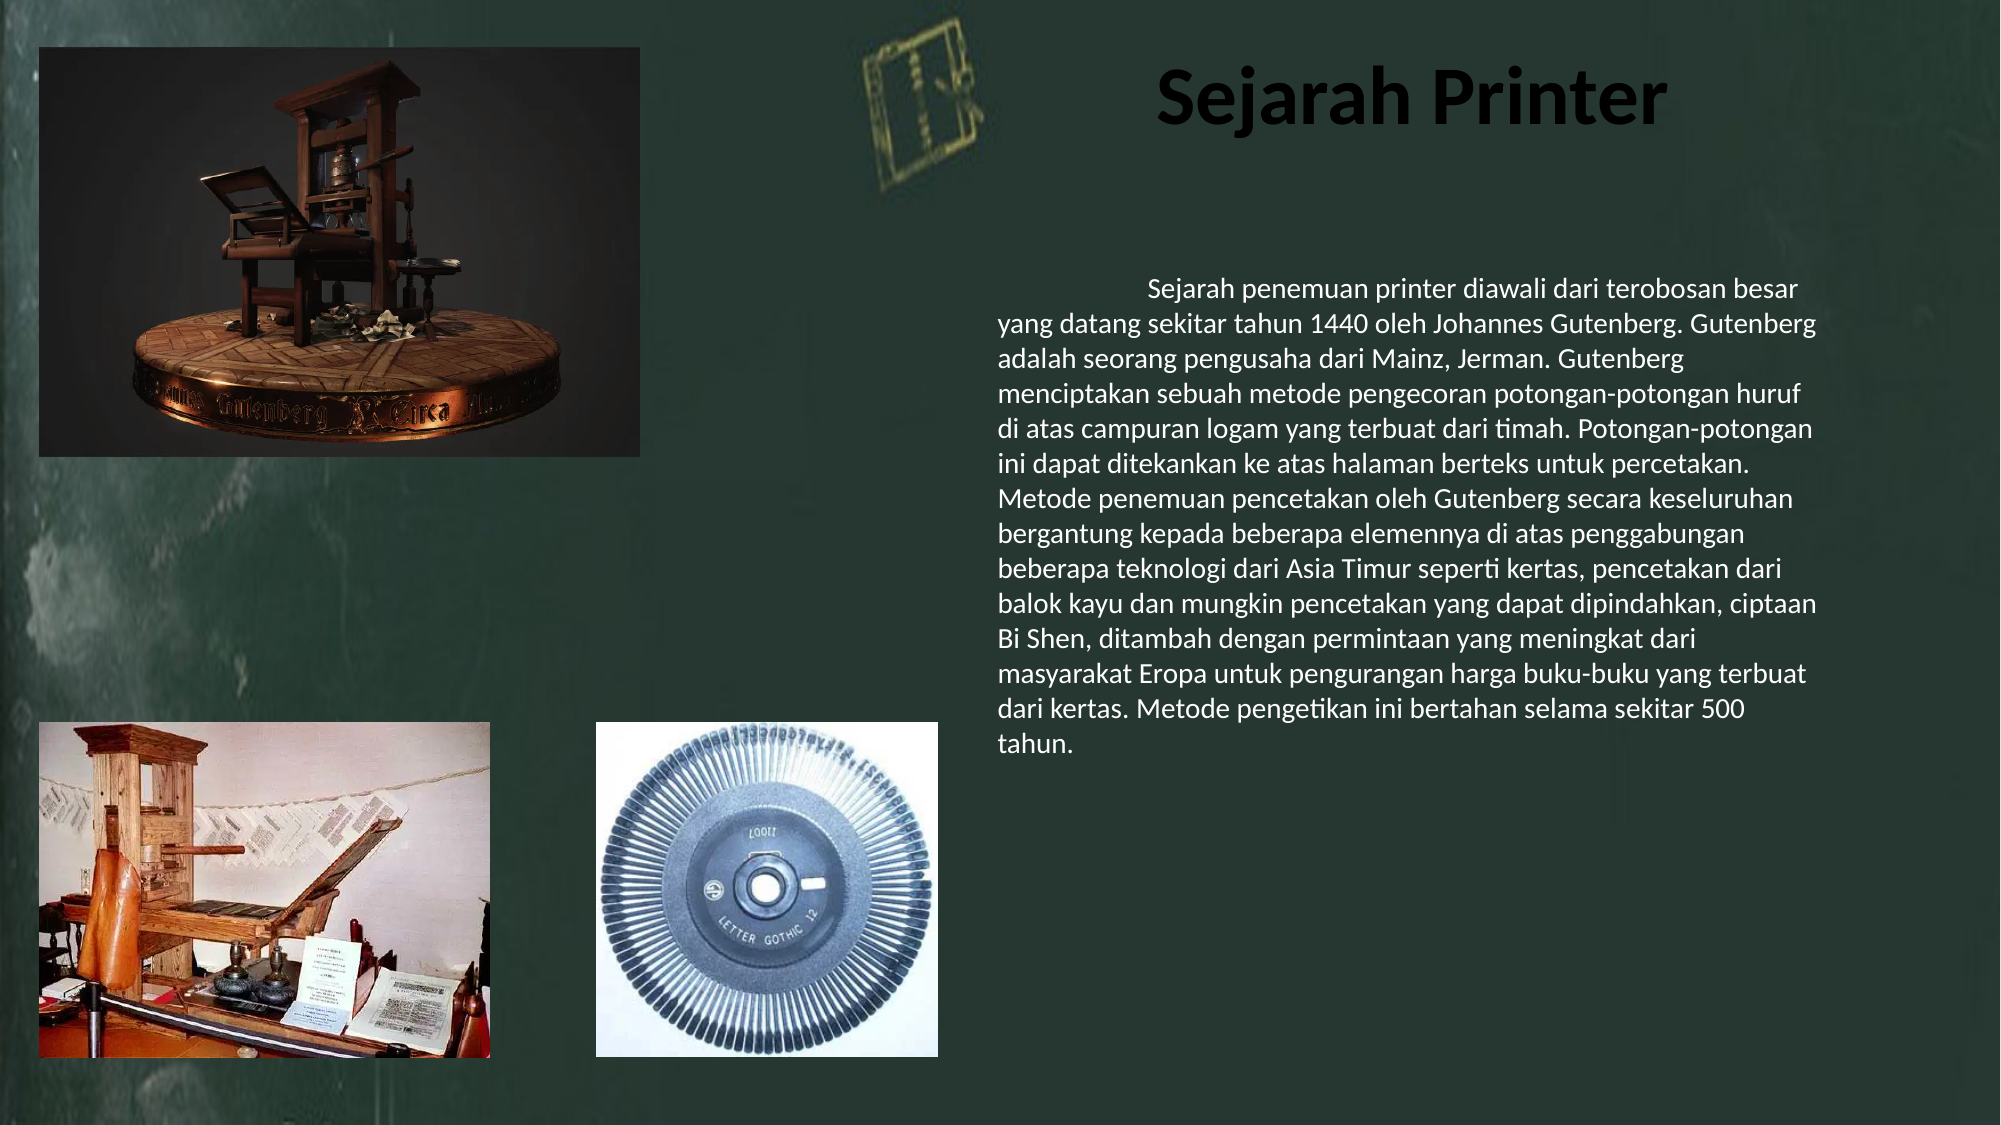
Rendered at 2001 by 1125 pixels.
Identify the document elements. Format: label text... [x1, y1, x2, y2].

picture [0, 0, 2001, 1125]
text_box Sejarah penemuan printer diawali dari terobosan besar yang datang sekitar tahun 1440 oleh Johannes Gutenberg. Gutenberg adalah seorang pengusaha dari Mainz, Jerman. Gutenberg menciptakan sebuah metode pengecoran potongan-potongan huruf di atas campuran logam yang terbuat dari timah. Potongan-potongan ini dapat ditekankan ke atas halaman berteks untuk percetakan. Metode penemuan pencetakan oleh Gutenberg secara keseluruhan bergantung kepada beberapa elemennya di atas penggabungan beberapa teknologi dari Asia Timur seperti kertas, pencetakan dari balok kayu dan mungkin pencetakan yang dapat dipindahkan, ciptaan Bi Shen, ditambah dengan permintaan yang meningkat dari masyarakat Eropa untuk pengurangan harga buku-buku yang terbuat dari kertas. Metode pengetikan ini bertahan selama sekitar 500 tahun. [982, 262, 1843, 767]
text_box Sejarah Printer [1141, 33, 1685, 149]
